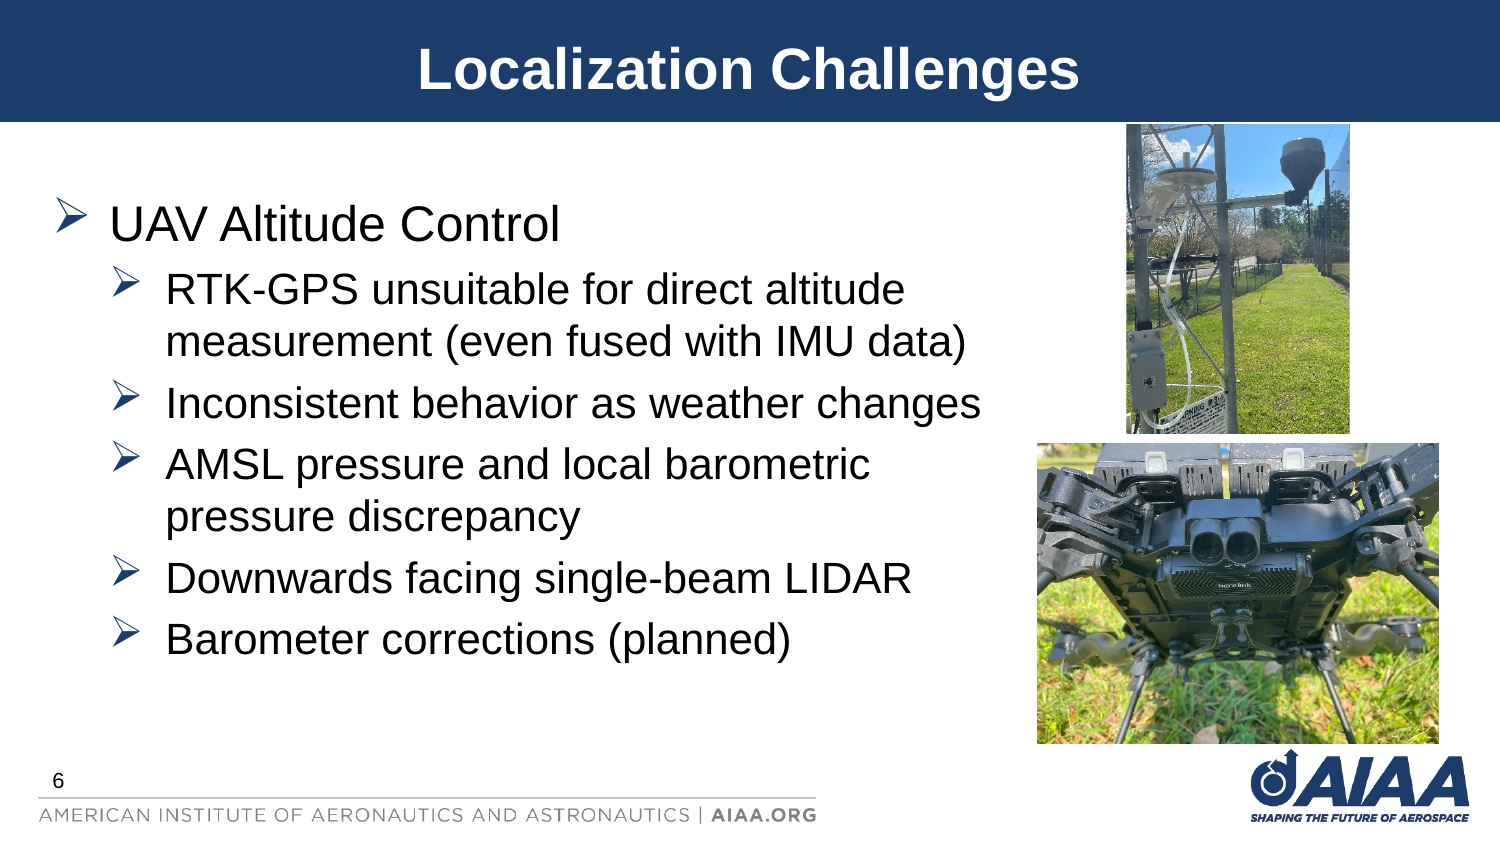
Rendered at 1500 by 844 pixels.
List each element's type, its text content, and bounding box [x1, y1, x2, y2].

picture [0, 122, 1500, 844]
slide_number 6 [37, 759, 188, 788]
list UAV Altitude Control RTK-GPS unsuitable for direct altitude measurement (even fused with IMU data) Inconsistent behavior as weather changes AMSL pressure and local barometric pressure discrepancy Downwards facing single-beam LIDAR Barometer corrections (planned) [37, 184, 1012, 737]
title Localization Challenges [37, 23, 1463, 109]
